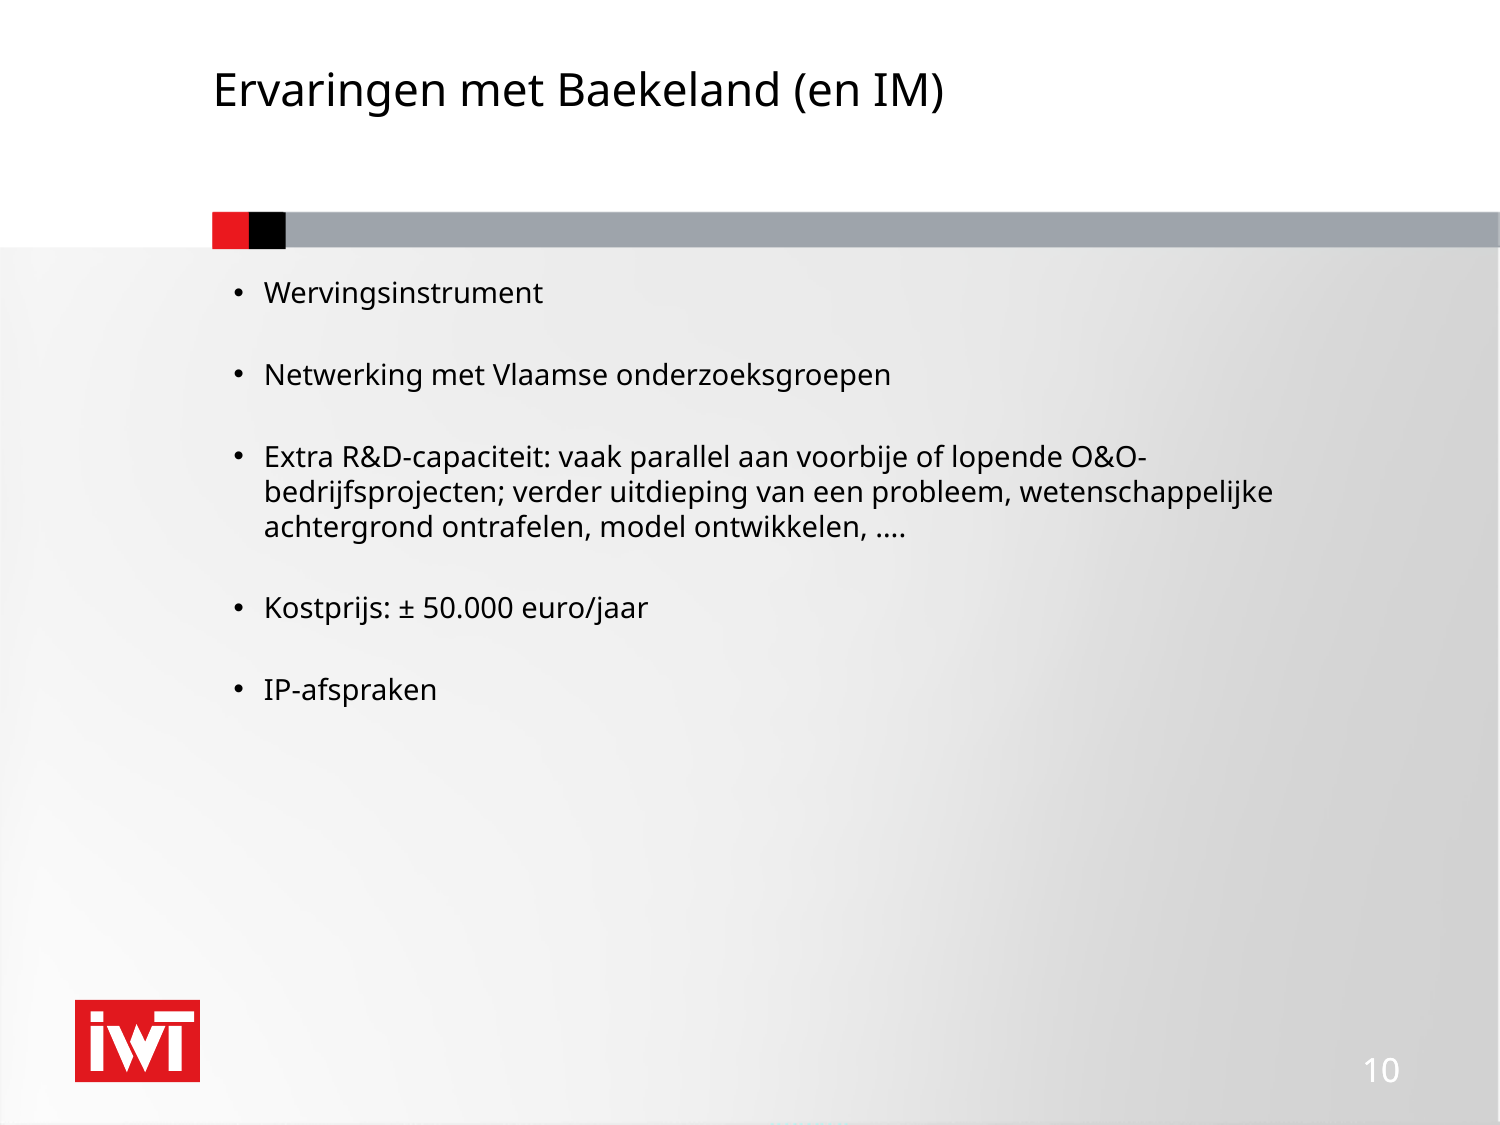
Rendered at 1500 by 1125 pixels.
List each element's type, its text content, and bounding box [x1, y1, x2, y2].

text_box 10 [1337, 1037, 1500, 1113]
picture [0, 0, 1500, 1125]
text_box [197, 37, 1425, 200]
list Wervingsinstrument Netwerking met Vlaamse onderzoeksgroepen Extra R&D-capaciteit: vaak parallel aan voorbije of lopende O&O-bedrijfsprojecten; verder uitdieping van een probleem, wetenschappelijke achtergrond ontrafelen, model ontwikkelen, …. Kostprijs: ± 50.000 euro/jaar IP-afspraken [218, 266, 1394, 968]
